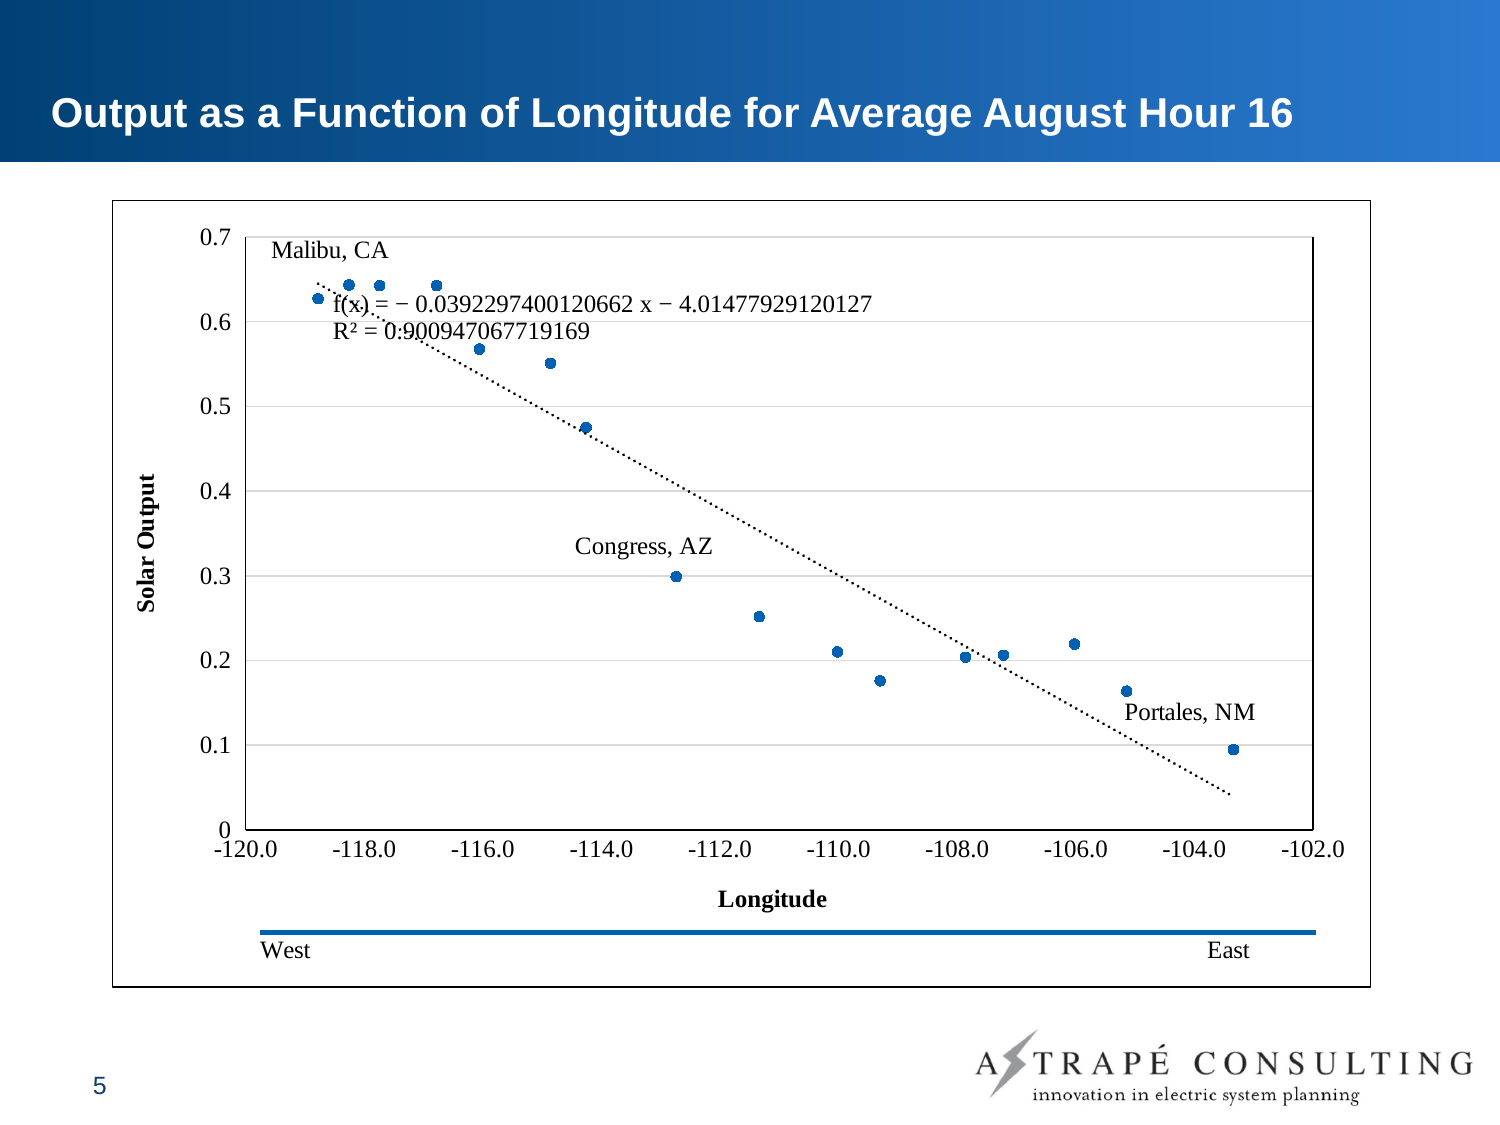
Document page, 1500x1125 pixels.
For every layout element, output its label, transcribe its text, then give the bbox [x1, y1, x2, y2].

title Output as a Function of Longitude for Average August Hour 16 [50, 45, 1450, 145]
chart [111, 199, 1372, 988]
picture [973, 1026, 1477, 1125]
